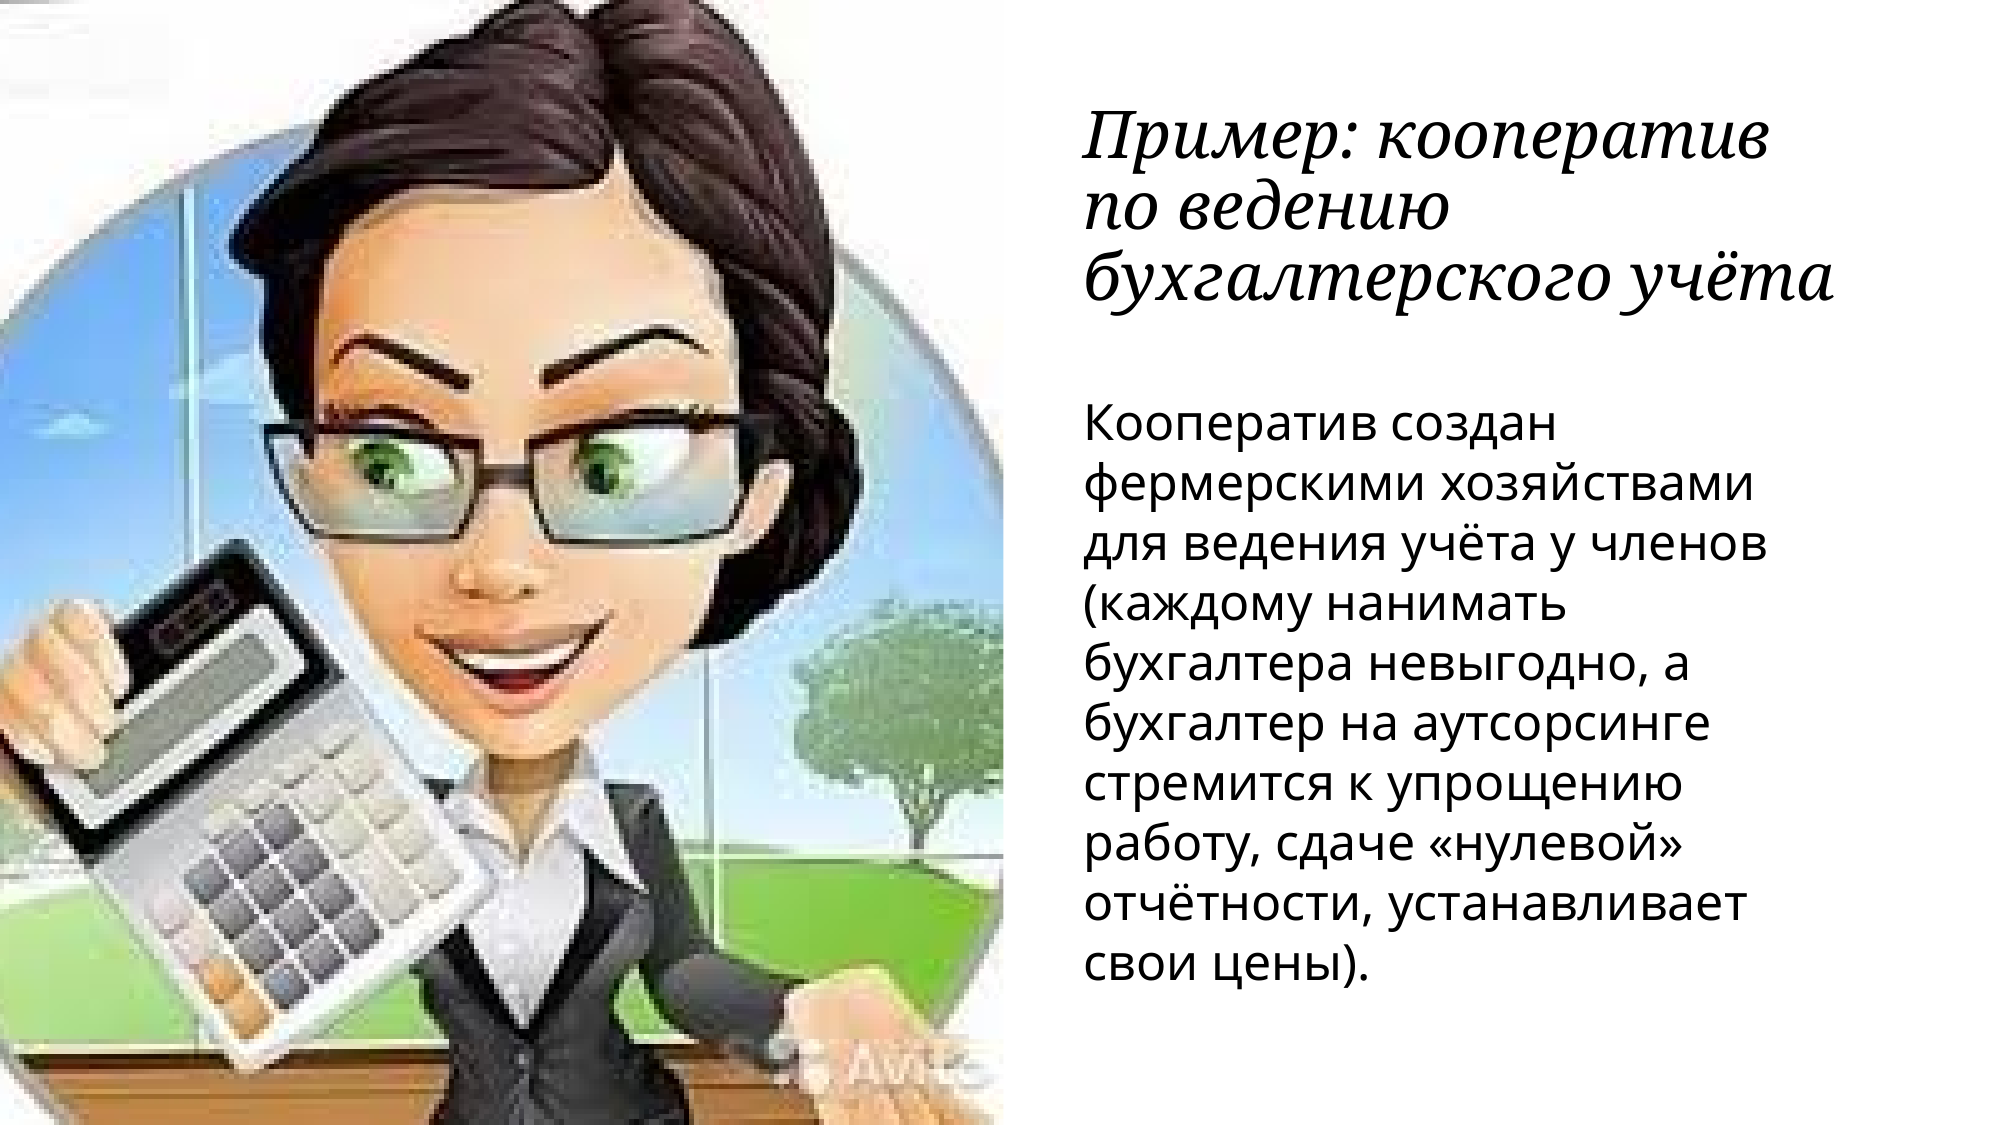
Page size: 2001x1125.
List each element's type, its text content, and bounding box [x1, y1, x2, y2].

list Кооператив создан фермерскими хозяйствами для ведения учёта у членов (каждому нанимать бухгалтера невыгодно, а бухгалтер на аутсорсинге стремится к упрощению работу, сдаче «нулевой» отчётности, устанавливает свои цены). [1068, 382, 1863, 1014]
title Пример: кооператив по ведению бухгалтерского учёта [1068, 59, 1863, 357]
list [0, 0, 1004, 1125]
